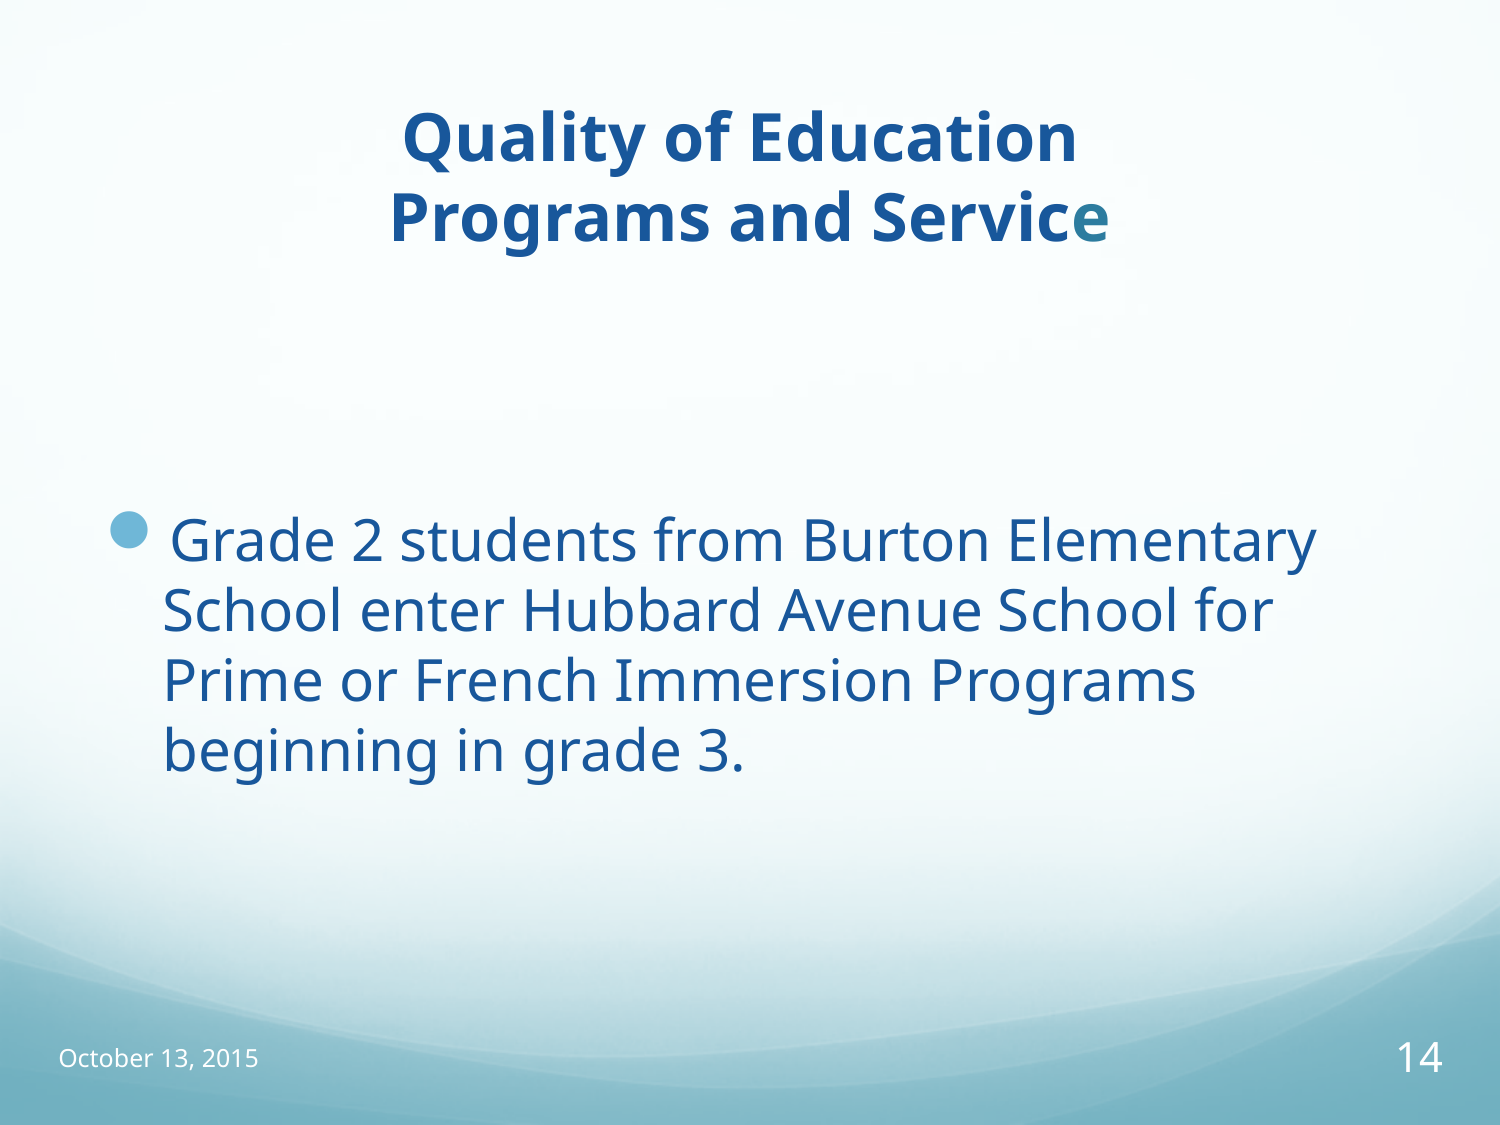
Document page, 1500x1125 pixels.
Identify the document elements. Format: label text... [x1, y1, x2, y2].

slide_number 14 [1295, 1029, 1459, 1090]
title Quality of Education Programs and Service [90, 43, 1410, 262]
footer October 13, 2015 [43, 1029, 838, 1090]
list Grade 2 students from Burton Elementary School enter Hubbard Avenue School for Prime or French Immersion Programs beginning in grade 3. [90, 262, 1410, 975]
